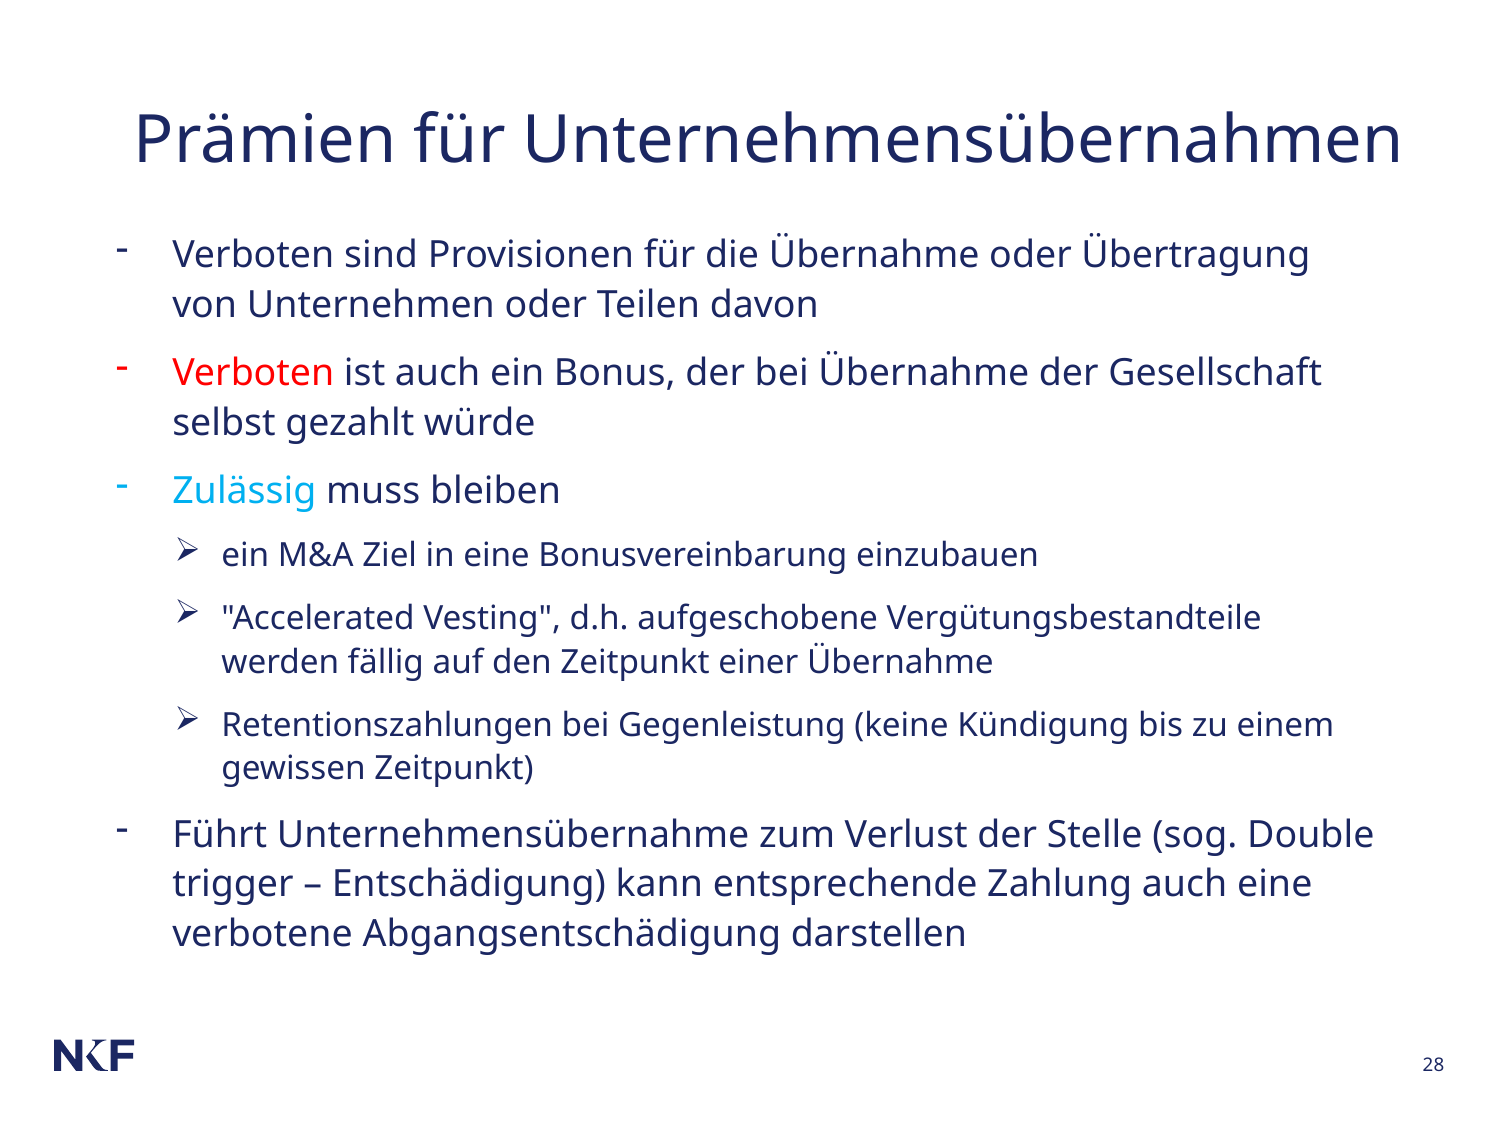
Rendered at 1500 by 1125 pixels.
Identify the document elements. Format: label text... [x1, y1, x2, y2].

slide_number 28 [1352, 1053, 1445, 1077]
list Verboten sind Provisionen für die Übernahme oder Übertragung von Unternehmen oder Teilen davon Verboten ist auch ein Bonus, der bei Übernahme der Gesellschaft selbst gezahlt würde Zulässig muss bleiben ein M&A Ziel in eine Bonusvereinbarung einzubauen "Accelerated Vesting", d.h. aufgeschobene Vergütungsbestandteile werden fällig auf den Zeitpunkt einer Übernahme Retentionszahlungen bei Gegenleistung (keine Kündigung bis zu einem gewissen Zeitpunkt) Führt Unternehmensübernahme zum Verlust der Stelle (sog. Double trigger – Entschädigung) kann entsprechende Zahlung auch eine verbotene Abgangsentschädigung darstellen [115, 225, 1385, 1006]
title Prämien für Unternehmensübernahmen [115, 95, 1424, 179]
